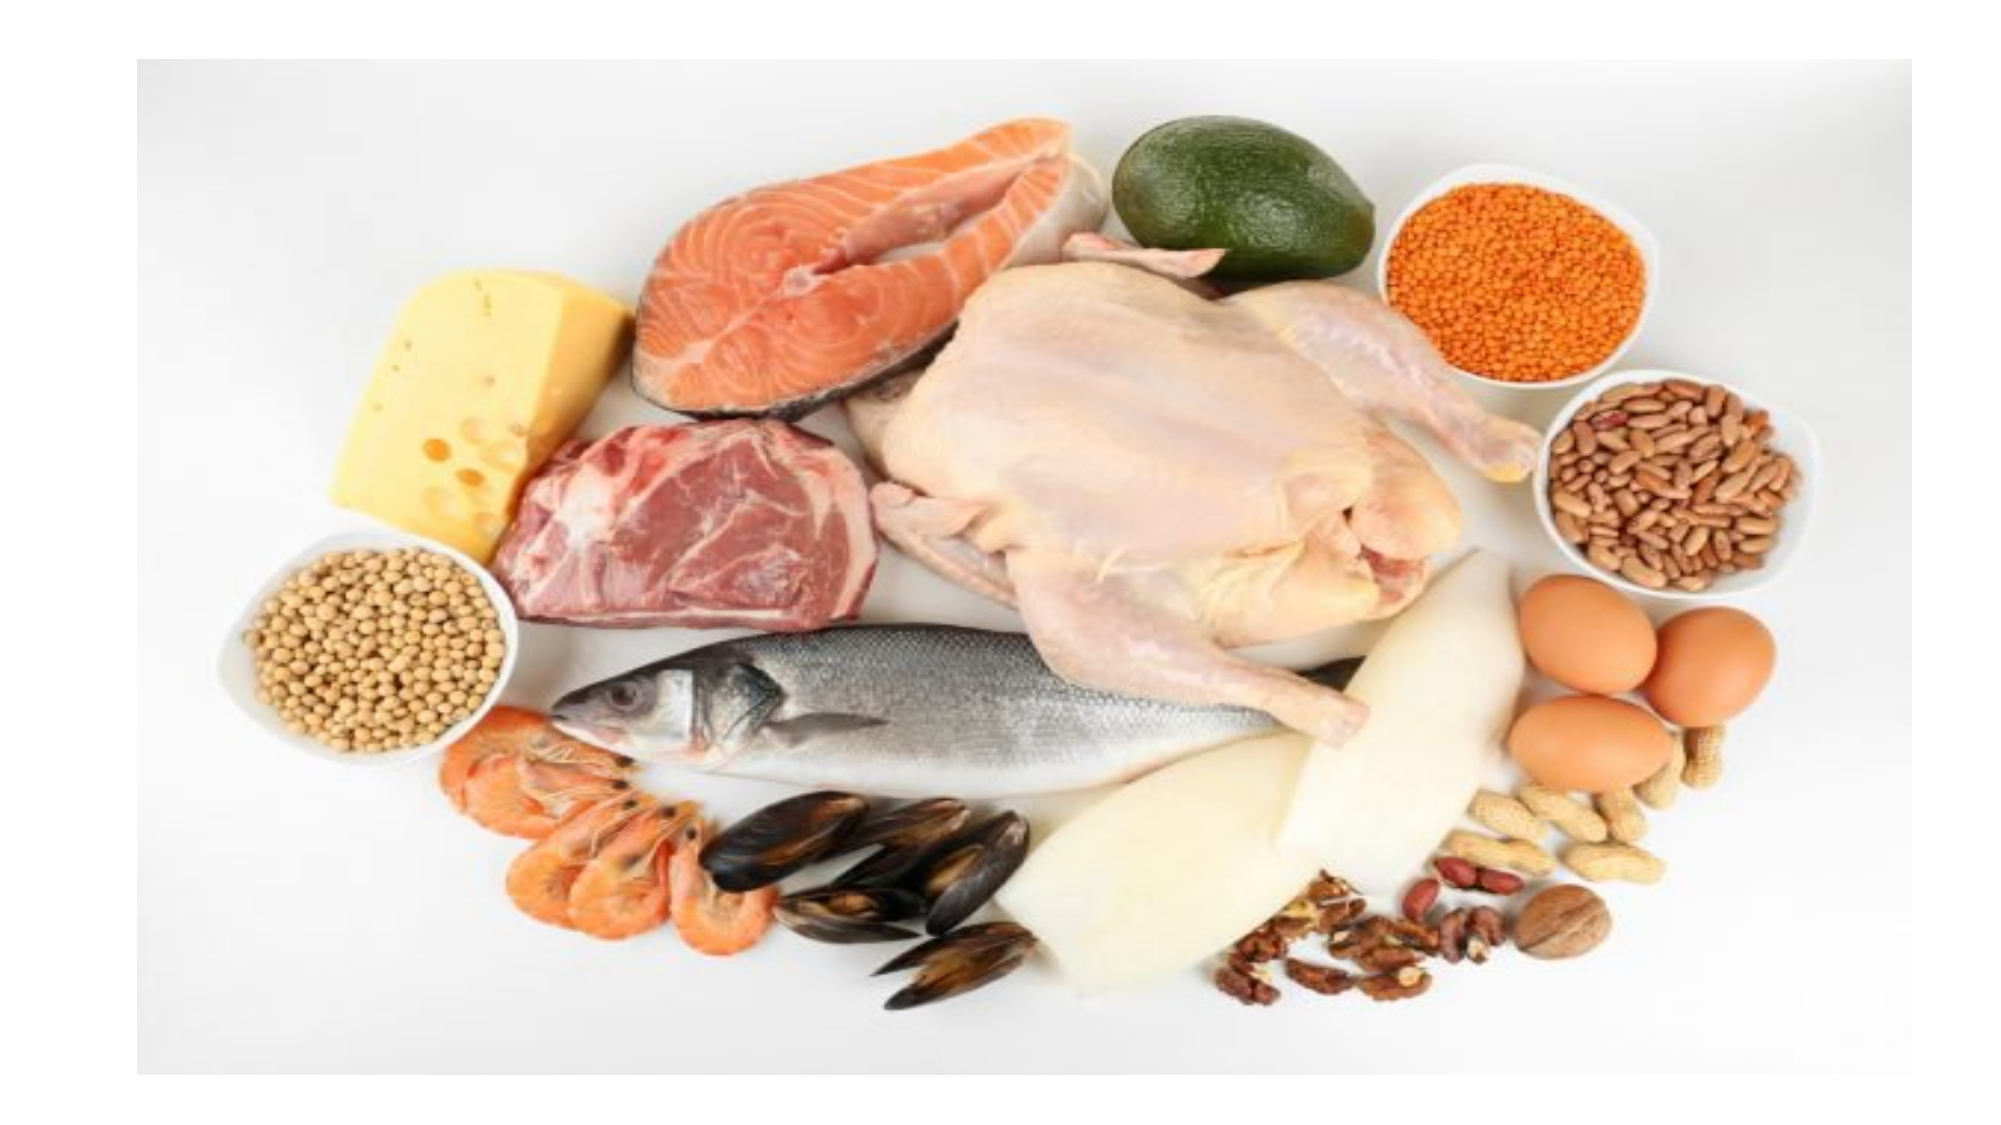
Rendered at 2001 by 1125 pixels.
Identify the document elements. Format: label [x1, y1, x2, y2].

list [137, 59, 1912, 1075]
